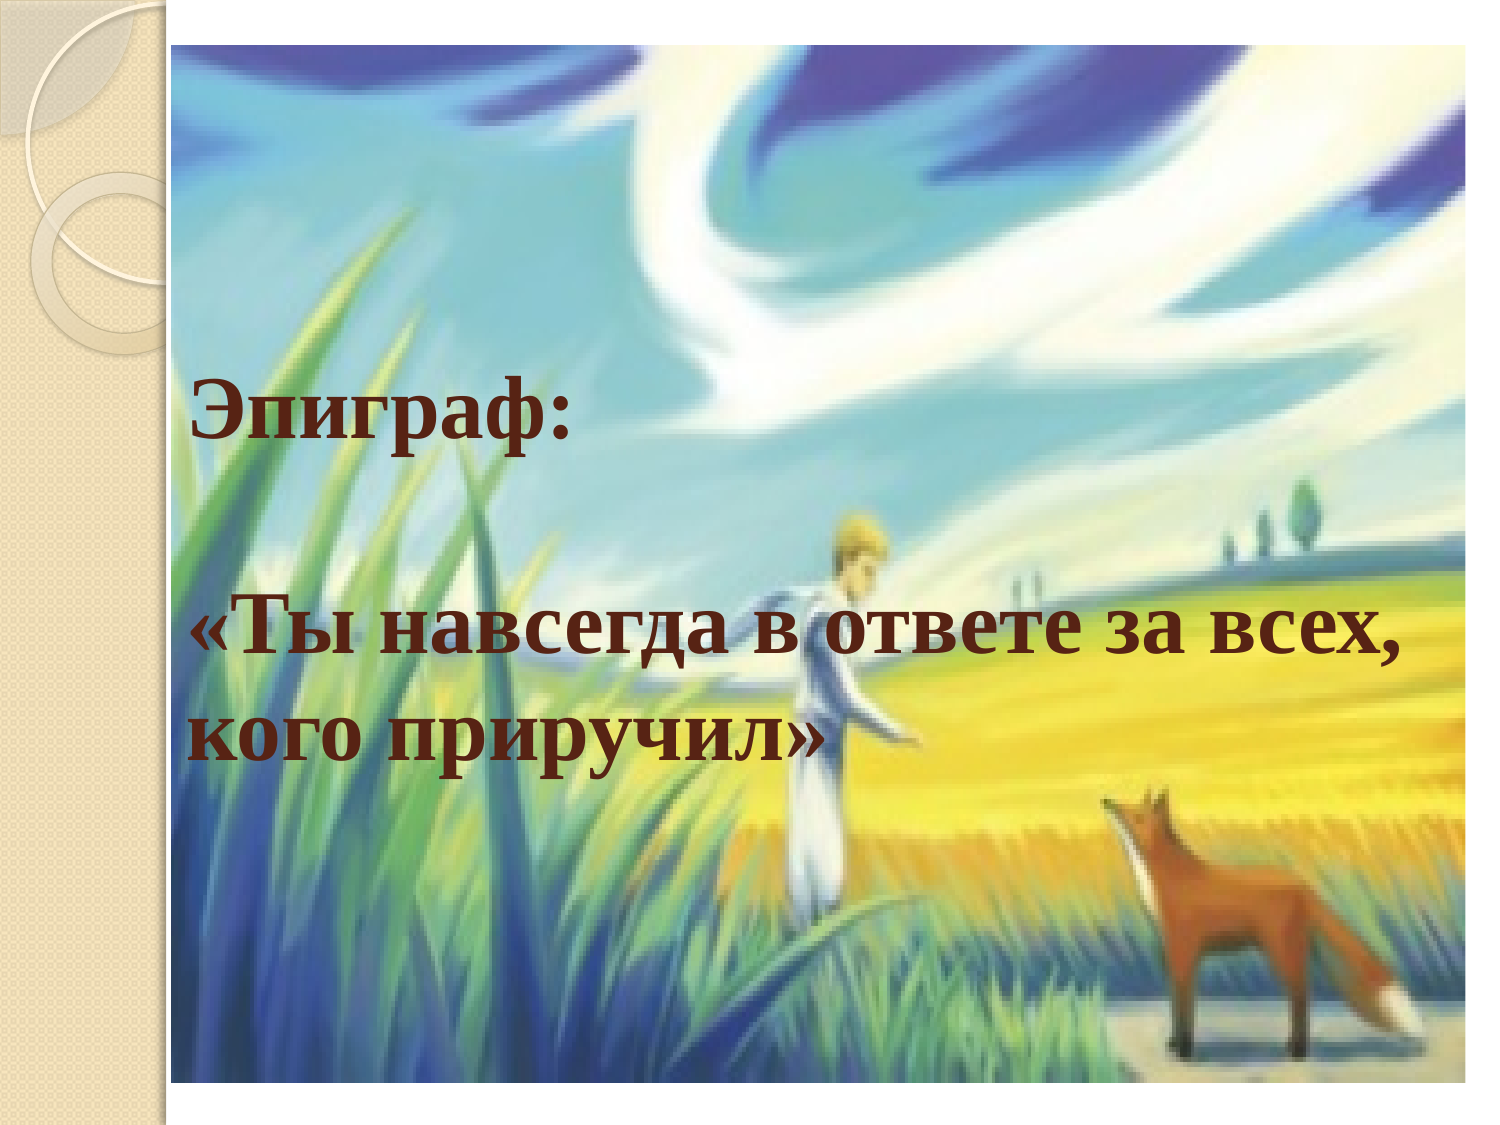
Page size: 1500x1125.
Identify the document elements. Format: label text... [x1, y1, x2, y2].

title Эпиграф: «Ты навсегда в ответе за всех, кого приручил» [171, 45, 1466, 1083]
